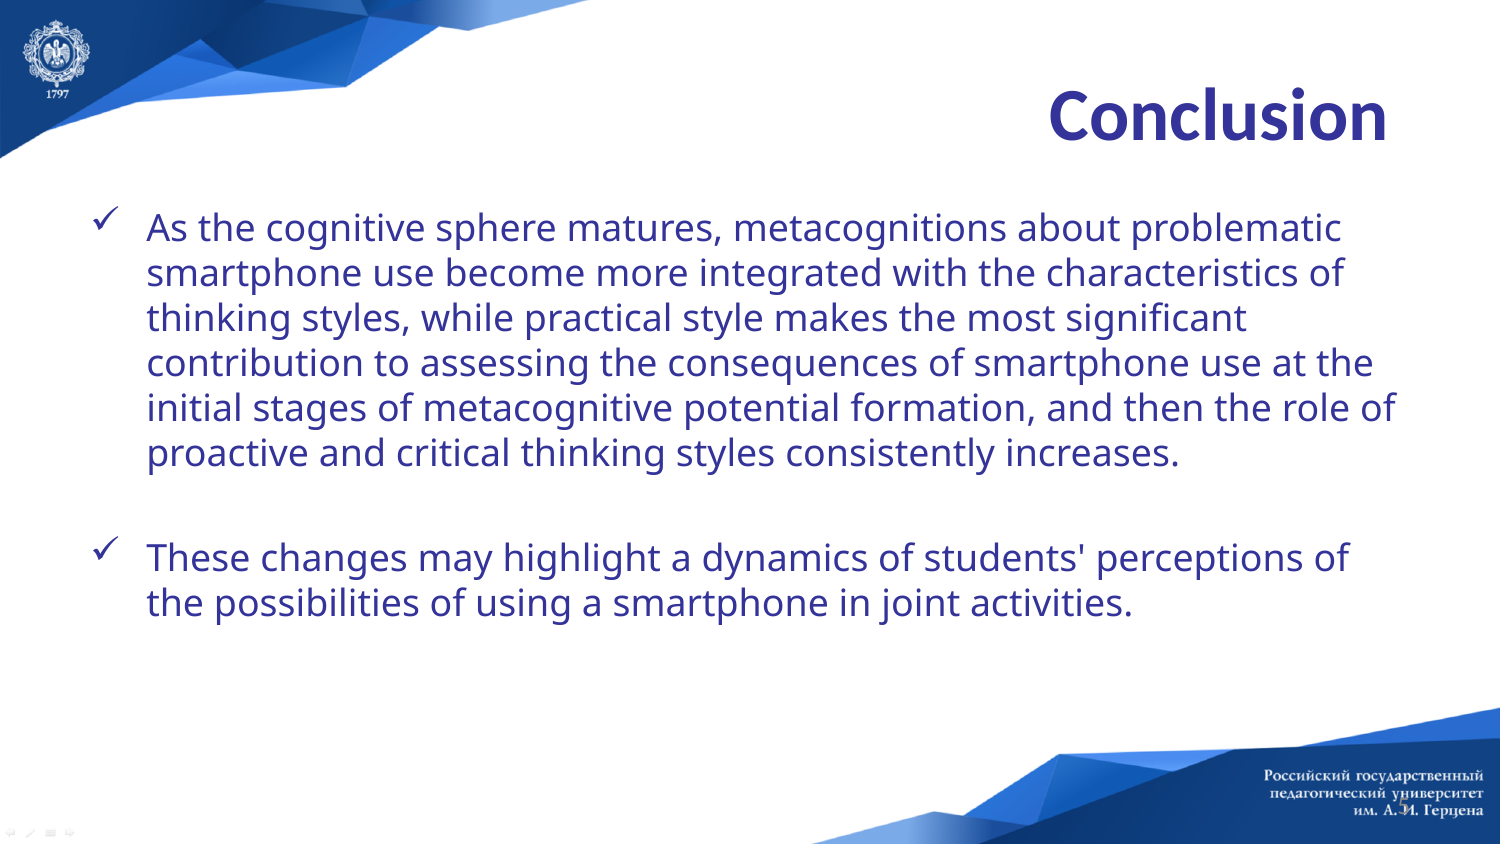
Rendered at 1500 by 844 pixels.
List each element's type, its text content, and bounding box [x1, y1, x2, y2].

slide_number 5 [1074, 782, 1425, 827]
picture [0, 0, 1500, 844]
list As the cognitive sphere matures, metacognitions about problematic smartphone use become more integrated with the characteristics of thinking styles, while practical style makes the most significant contribution to assessing the consequences of smartphone use at the initial stages of metacognitive potential formation, and then the role of proactive and critical thinking styles consistently increases. These changes may highlight a dynamics of students' perceptions of the possibilities of using a smartphone in joint activities. [75, 196, 1425, 754]
title Conclusion [75, 33, 1425, 175]
